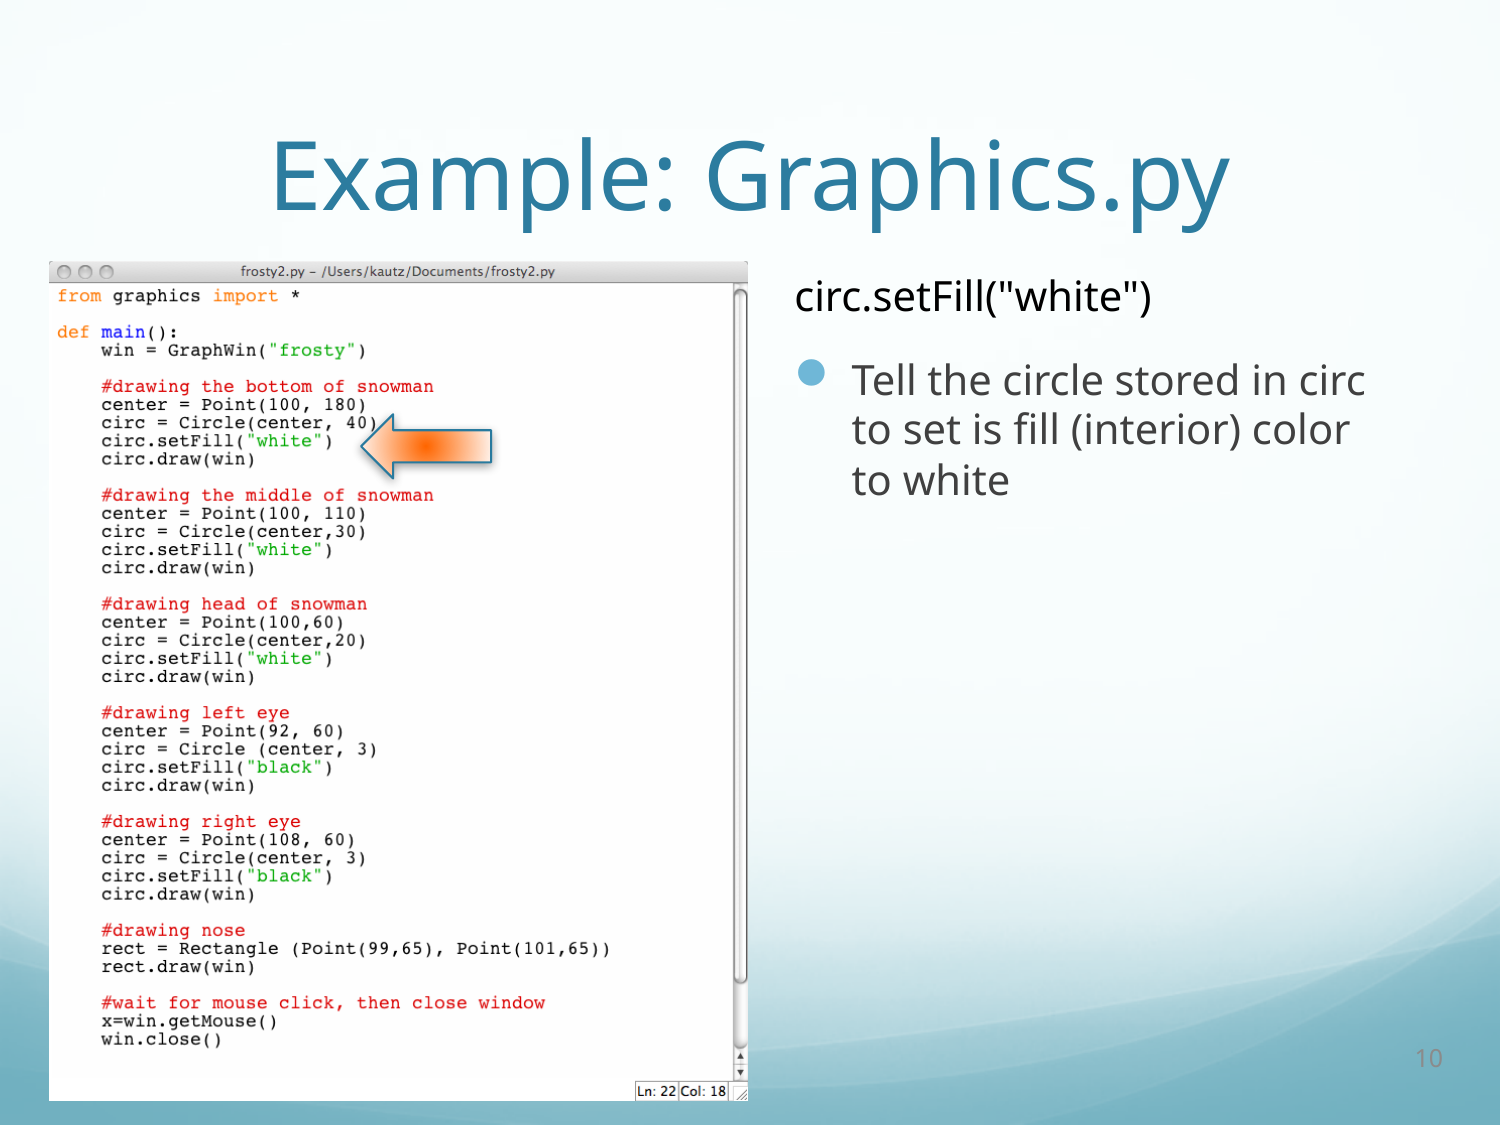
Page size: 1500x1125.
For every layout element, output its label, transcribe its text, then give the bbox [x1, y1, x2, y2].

title Example: Graphics.py [90, 17, 1410, 237]
list circ.setFill("white") Tell the circle stored in circ to set is fill (interior) color to white [779, 262, 1410, 975]
slide_number 10 [958, 1029, 1459, 1090]
picture [48, 260, 748, 1102]
